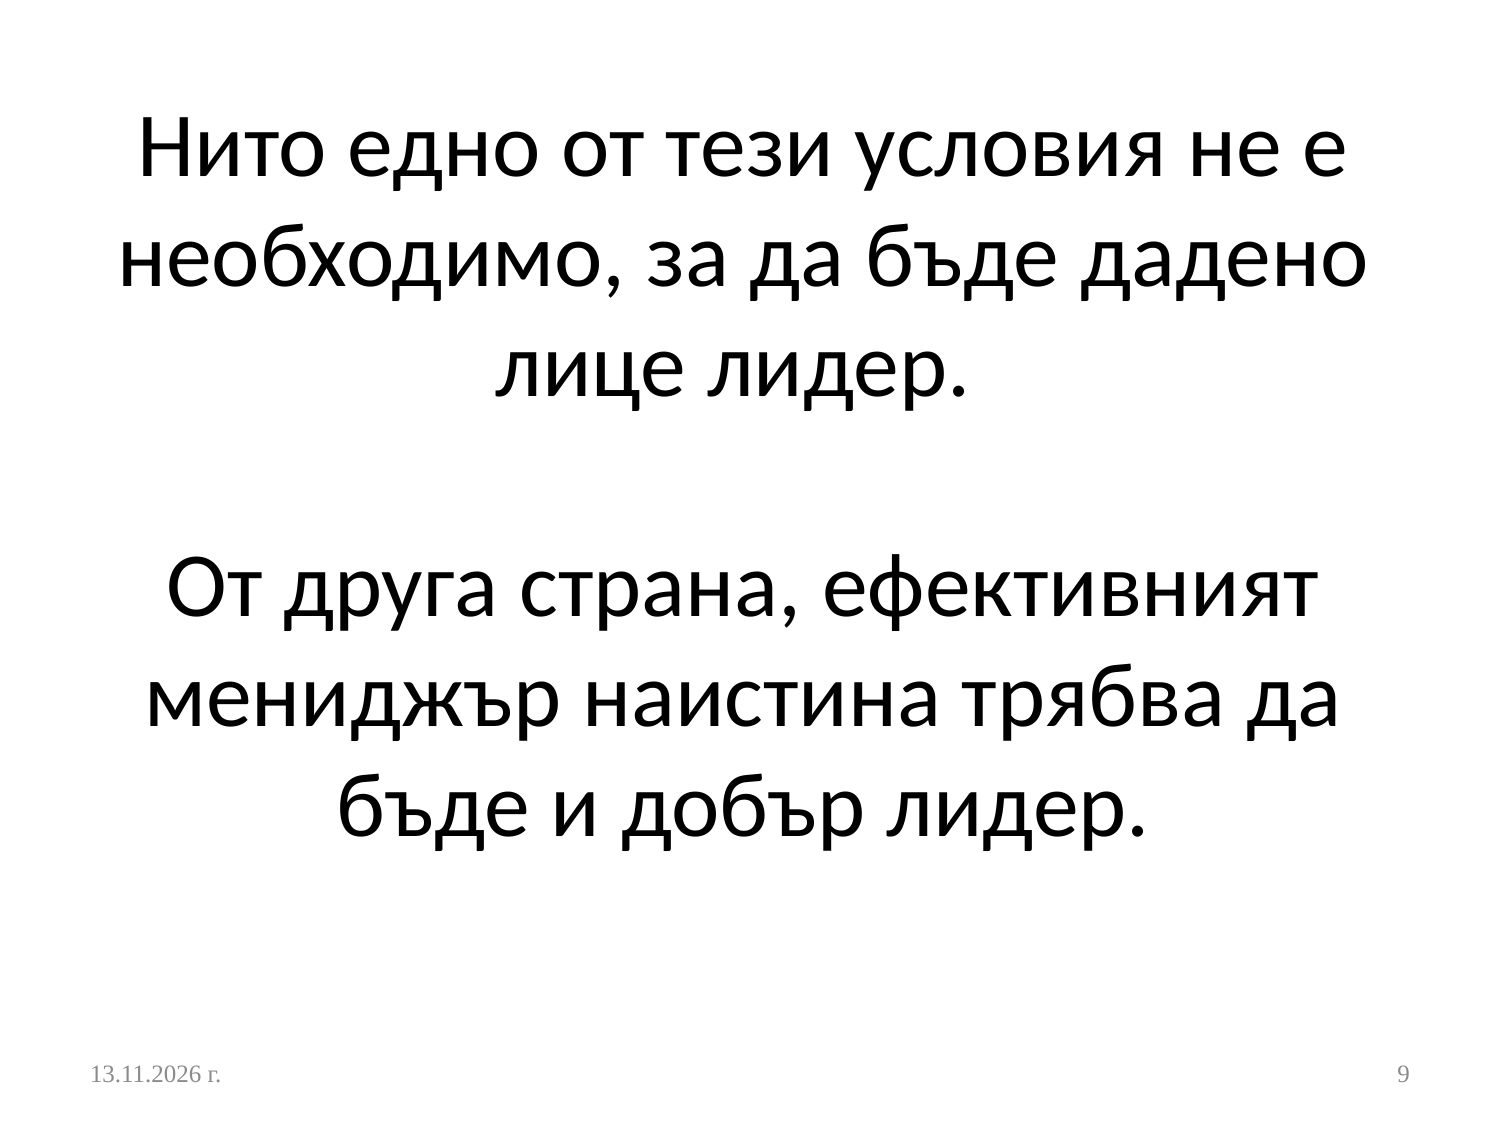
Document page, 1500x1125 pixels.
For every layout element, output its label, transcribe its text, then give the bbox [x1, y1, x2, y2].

title Нито едно от тези условия не е необходимо, за да бъде дадено лице лидер. От друга страна, ефективният мениджър наистина трябва да бъде и добър лидер. [50, 50, 1438, 1000]
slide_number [75, 1042, 425, 1103]
slide_number 9 [1074, 1042, 1425, 1103]
